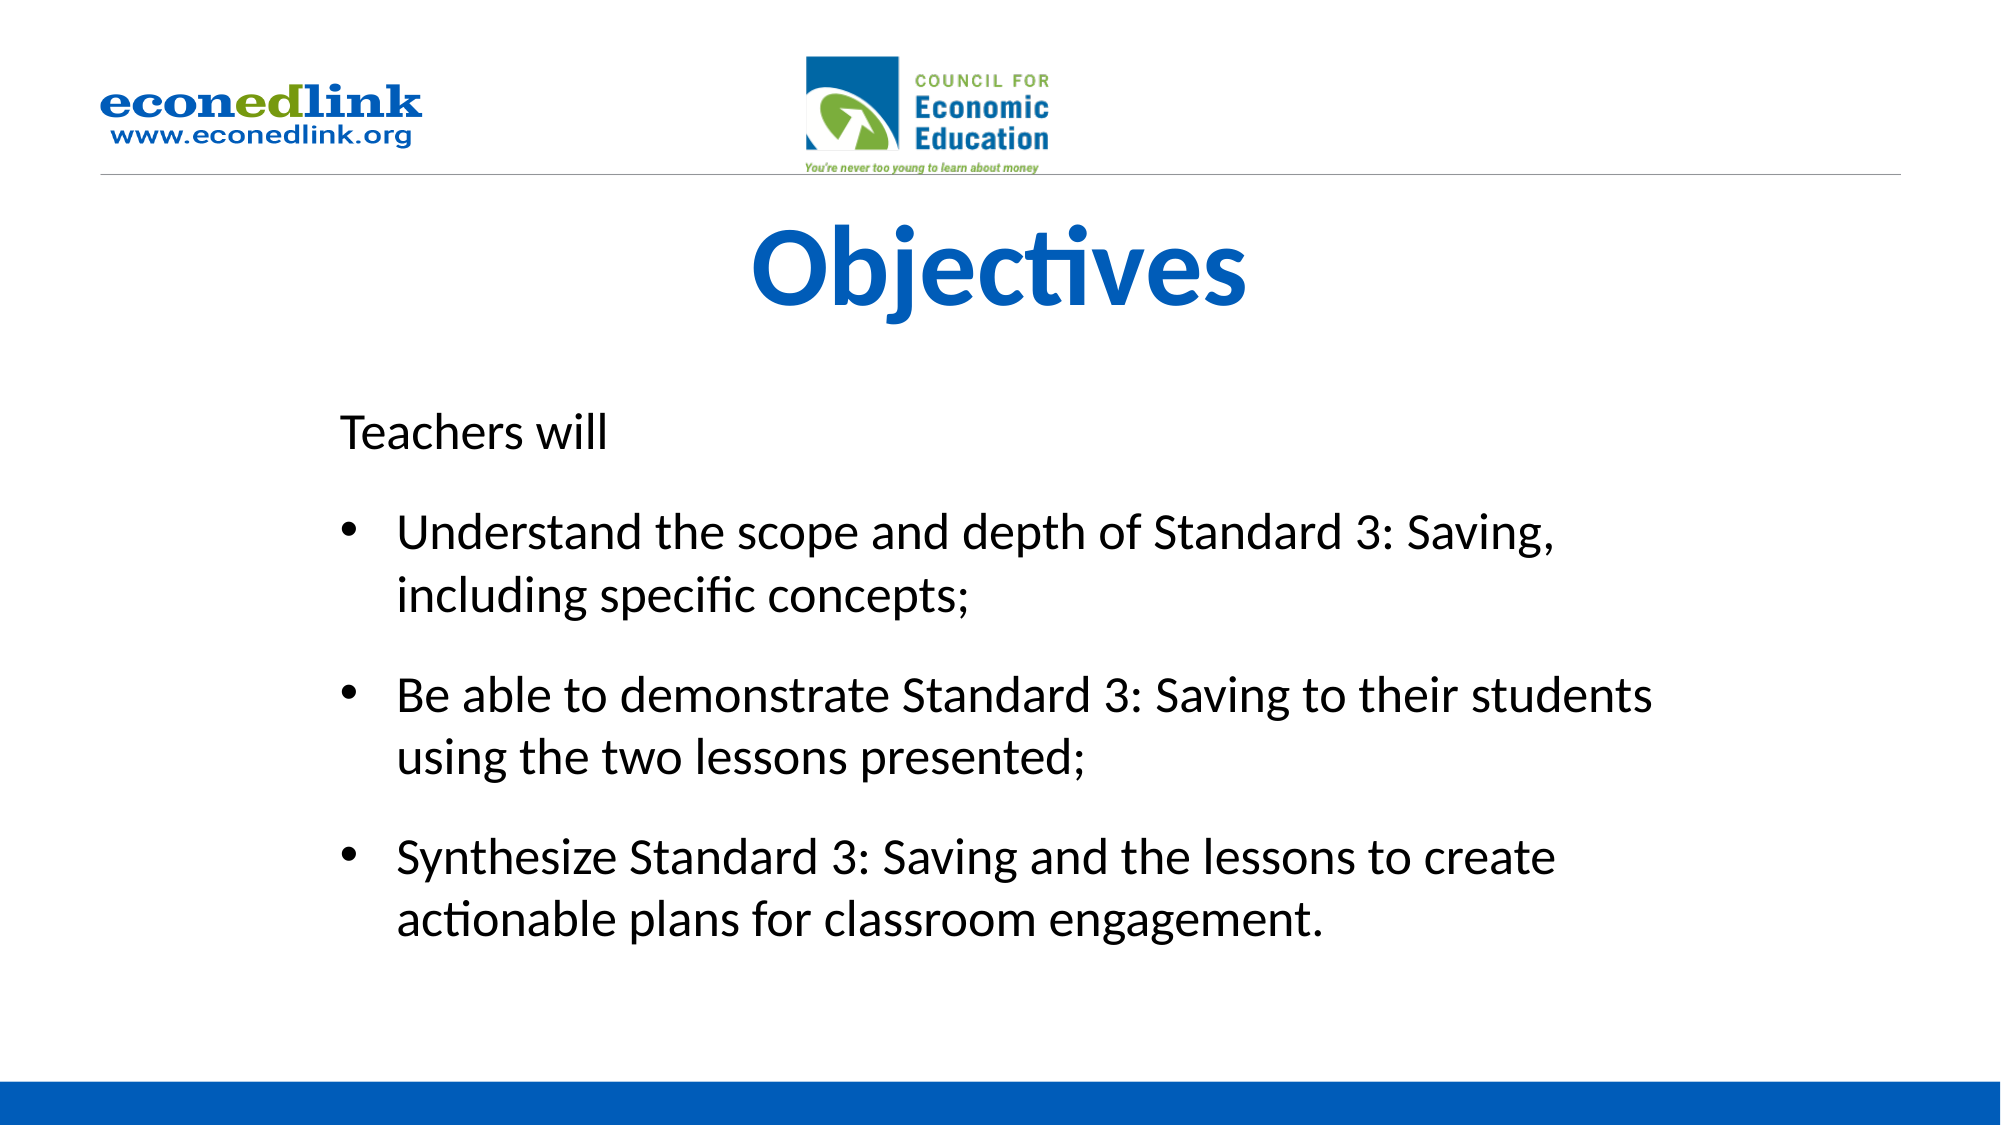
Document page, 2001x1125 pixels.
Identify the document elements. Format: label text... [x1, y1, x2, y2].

picture [0, 0, 2001, 1125]
list Teachers will Understand the scope and depth of Standard 3: Saving, including specific concepts; Be able to demonstrate Standard 3: Saving to their students using the two lessons presented; Synthesize Standard 3: Saving and the lessons to create actionable plans for classroom engagement. [324, 389, 1676, 1076]
title Objectives [324, 175, 1676, 364]
